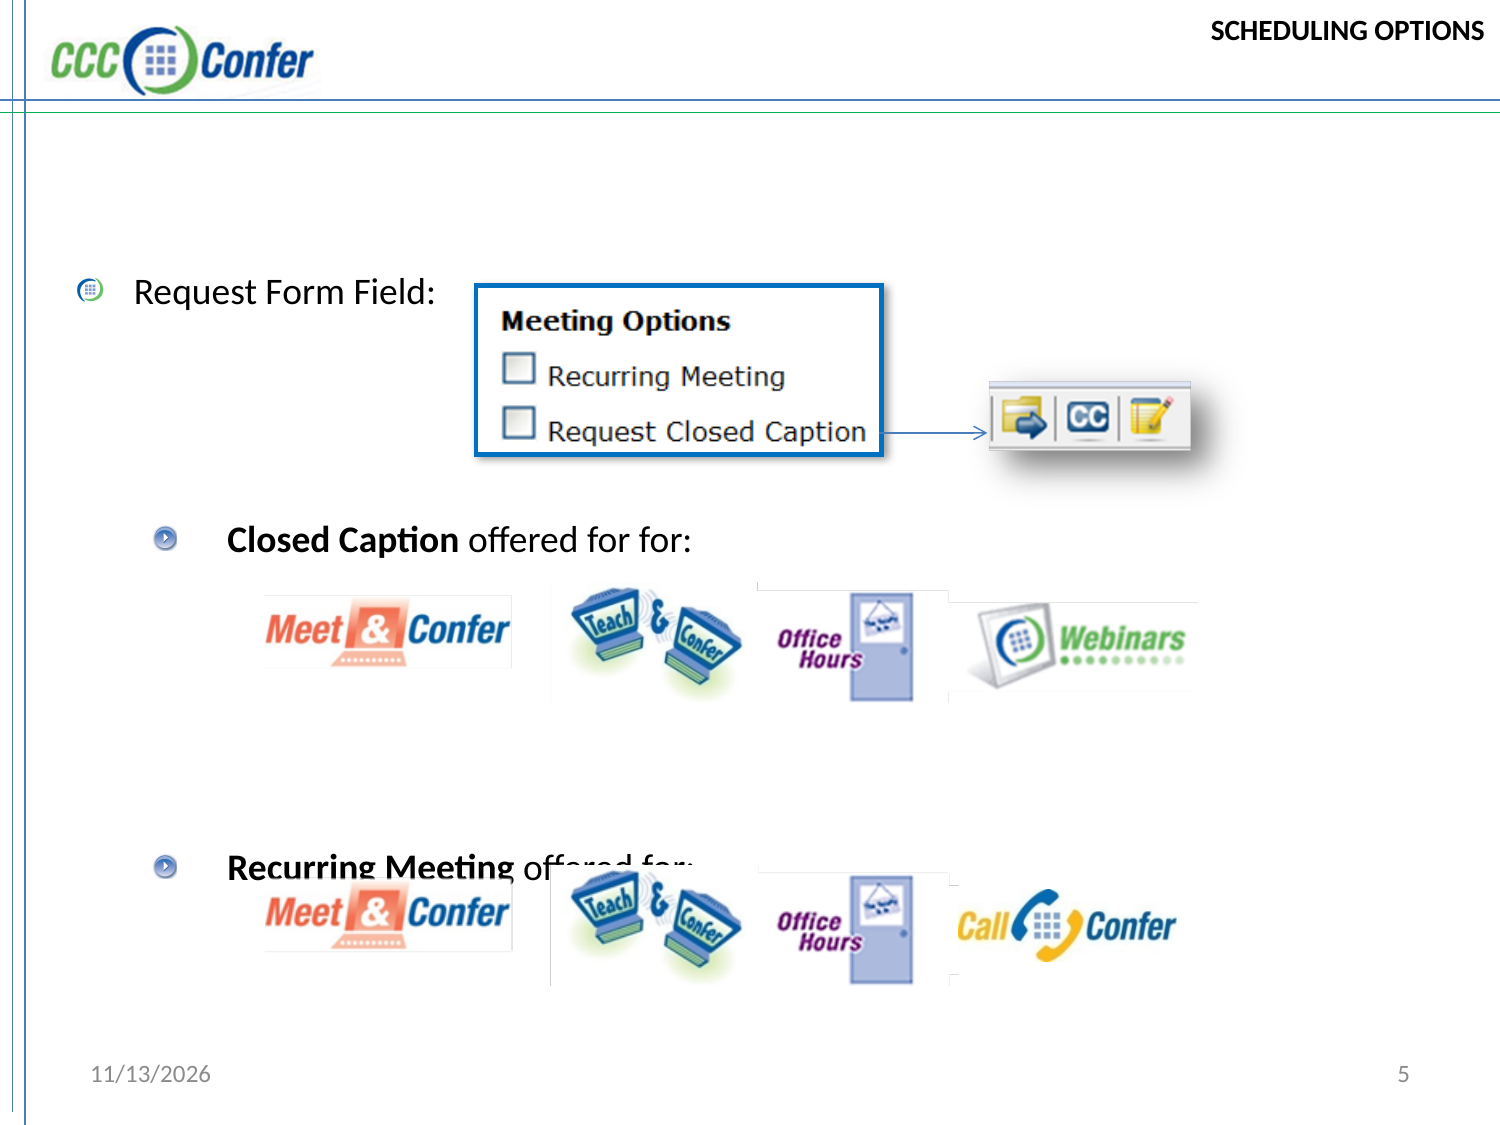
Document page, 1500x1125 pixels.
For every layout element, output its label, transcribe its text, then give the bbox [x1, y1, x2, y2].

list Request Form Field: Closed Caption offered for for: Recurring Meeting offered for: [62, 259, 1488, 1110]
picture [957, 349, 1256, 517]
picture [152, 852, 177, 879]
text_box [264, 865, 1177, 987]
picture [37, 24, 321, 99]
picture [264, 582, 1198, 703]
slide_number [75, 1042, 425, 1103]
slide_number 5 [1074, 1042, 1425, 1103]
title Scheduling Options [150, 0, 1500, 88]
picture [77, 276, 104, 303]
picture [477, 287, 880, 453]
picture [152, 523, 177, 551]
